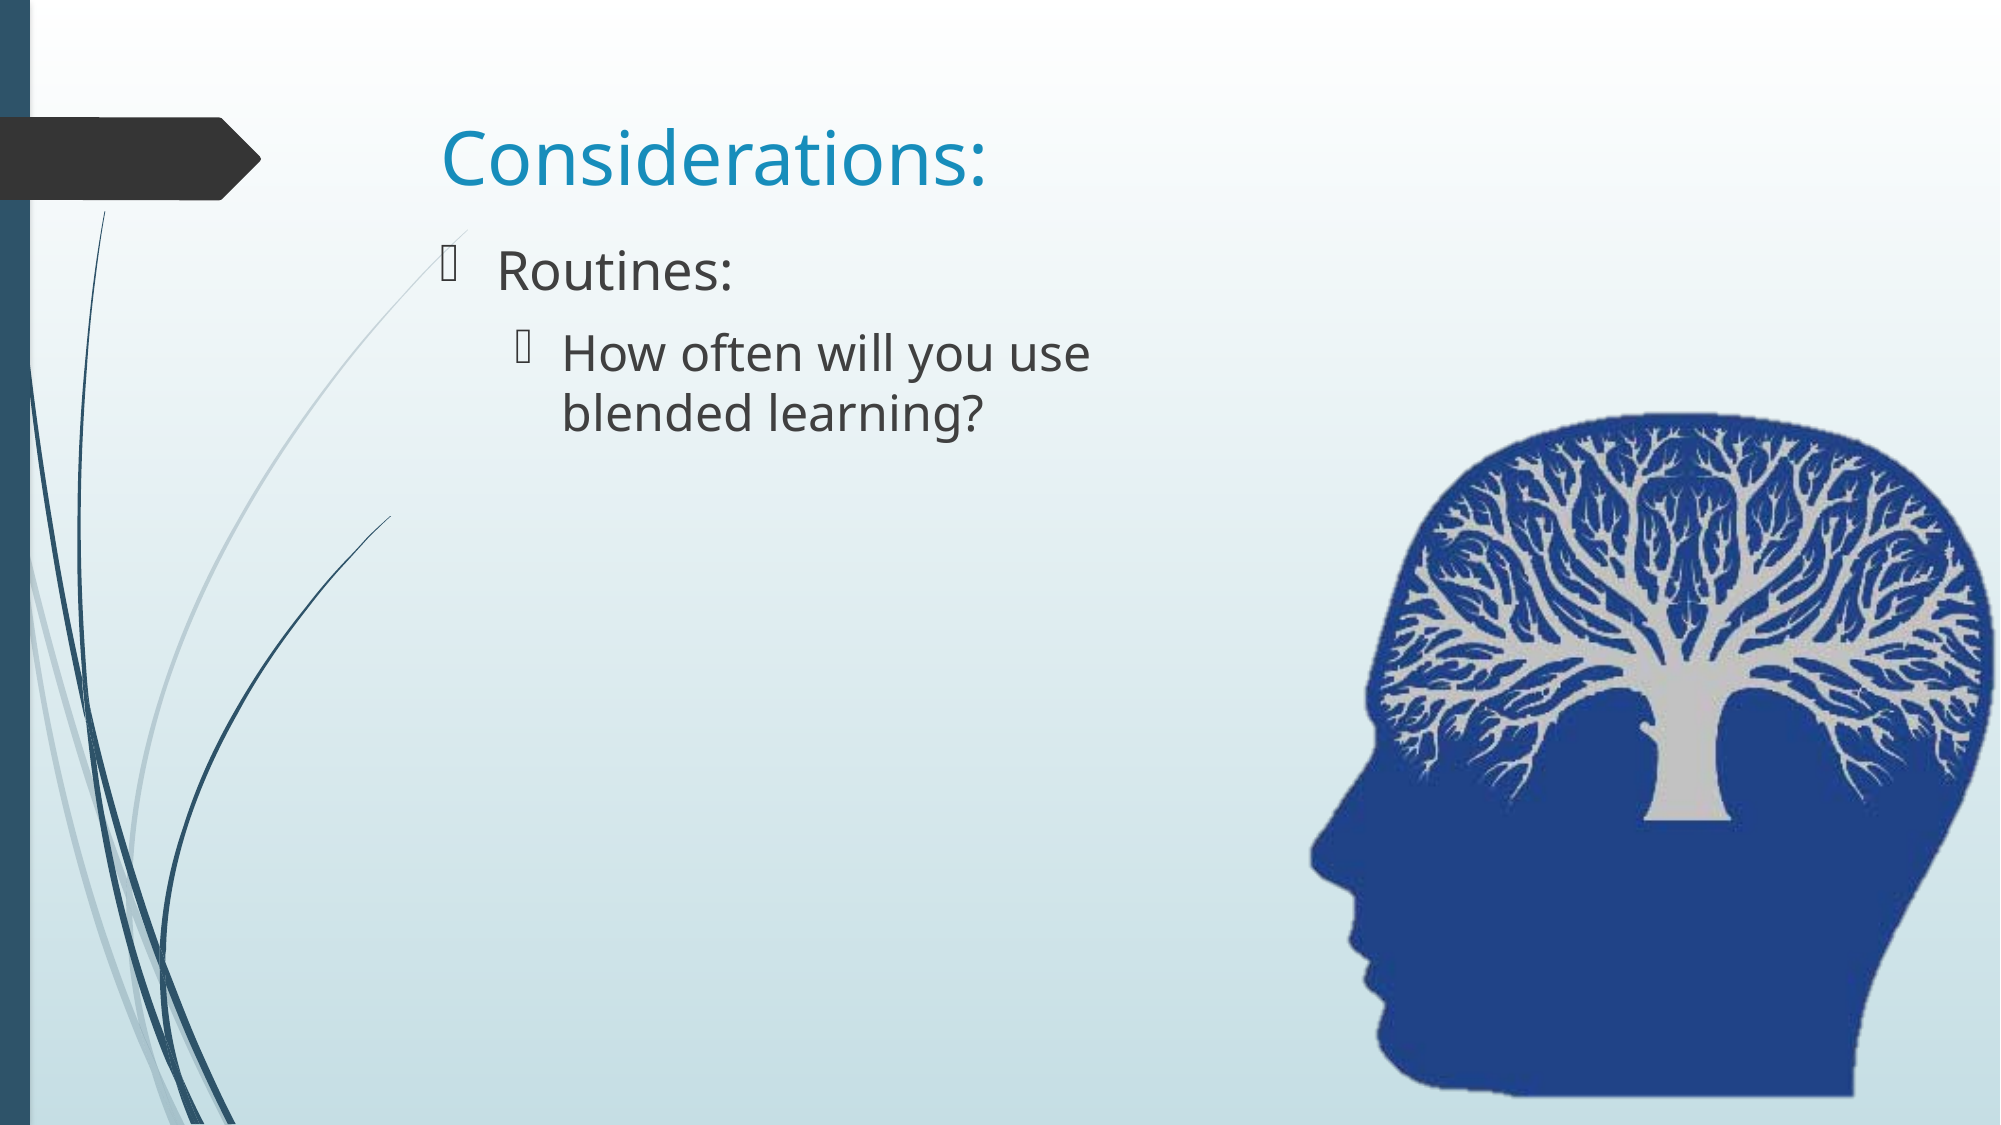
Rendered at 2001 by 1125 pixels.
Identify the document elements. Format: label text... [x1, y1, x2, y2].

list Routines: How often will you use blended learning? [424, 228, 1299, 1058]
title Considerations: [425, 102, 1888, 313]
picture [1298, 407, 2000, 1103]
